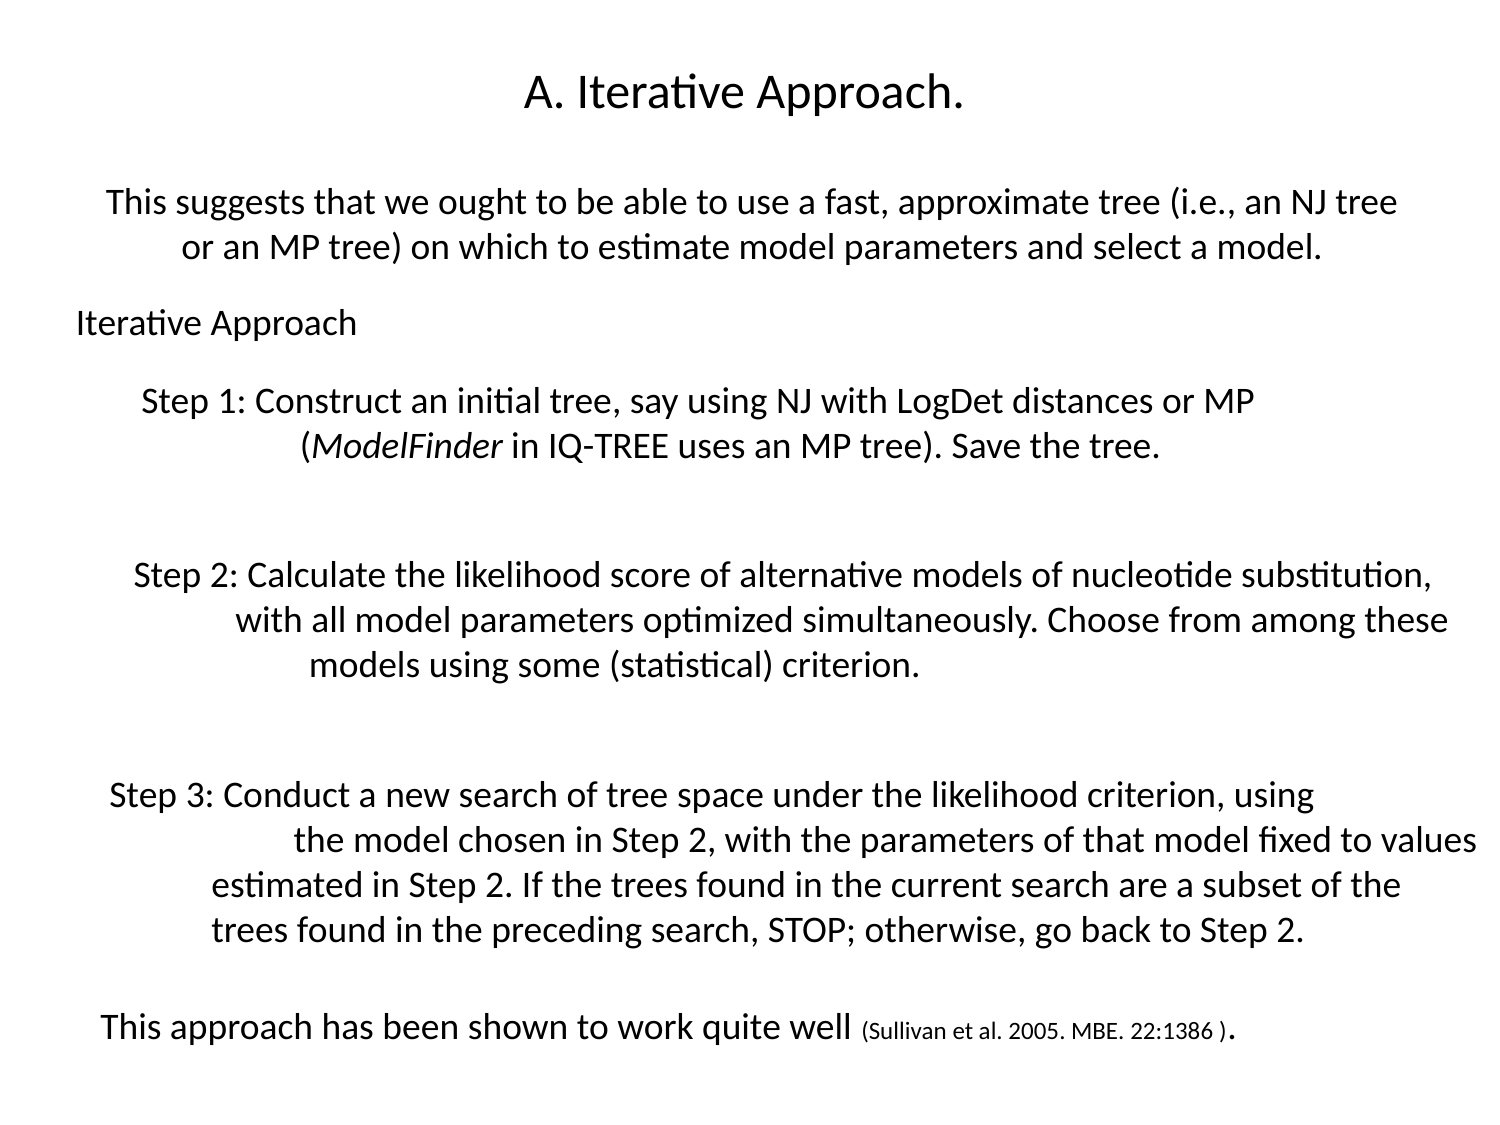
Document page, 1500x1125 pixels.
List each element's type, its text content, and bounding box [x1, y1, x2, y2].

text_box Step 3: Conduct a new search of tree space under the likelihood criterion, using the model chosen in Step 2, with the parameters of that model fixed to values estimated in Step 2. If the trees found in the current search are a subset of the trees found in the preceding search, STOP; otherwise, go back to Step 2. [94, 762, 1500, 958]
text_box Iterative Approach [61, 290, 373, 351]
text_box This approach has been shown to work quite well (Sullivan et al. 2005. MBE. 22:1386 ). [85, 994, 1252, 1055]
text_box A. Iterative Approach. [508, 51, 991, 127]
text_box This suggests that we ought to be able to use a fast, approximate tree (i.e., an NJ tree or an MP tree) on which to estimate model parameters and select a model. [77, 169, 1428, 275]
text_box Step 2: Calculate the likelihood score of alternative models of nucleotide substitution, with all model parameters optimized simultaneously. Choose from among these models using some (statistical) criterion. [118, 543, 1466, 693]
text_box Step 1: Construct an initial tree, say using NJ with LogDet distances or MP (ModelFinder in IQ-TREE uses an MP tree). Save the tree. [126, 368, 1280, 474]
